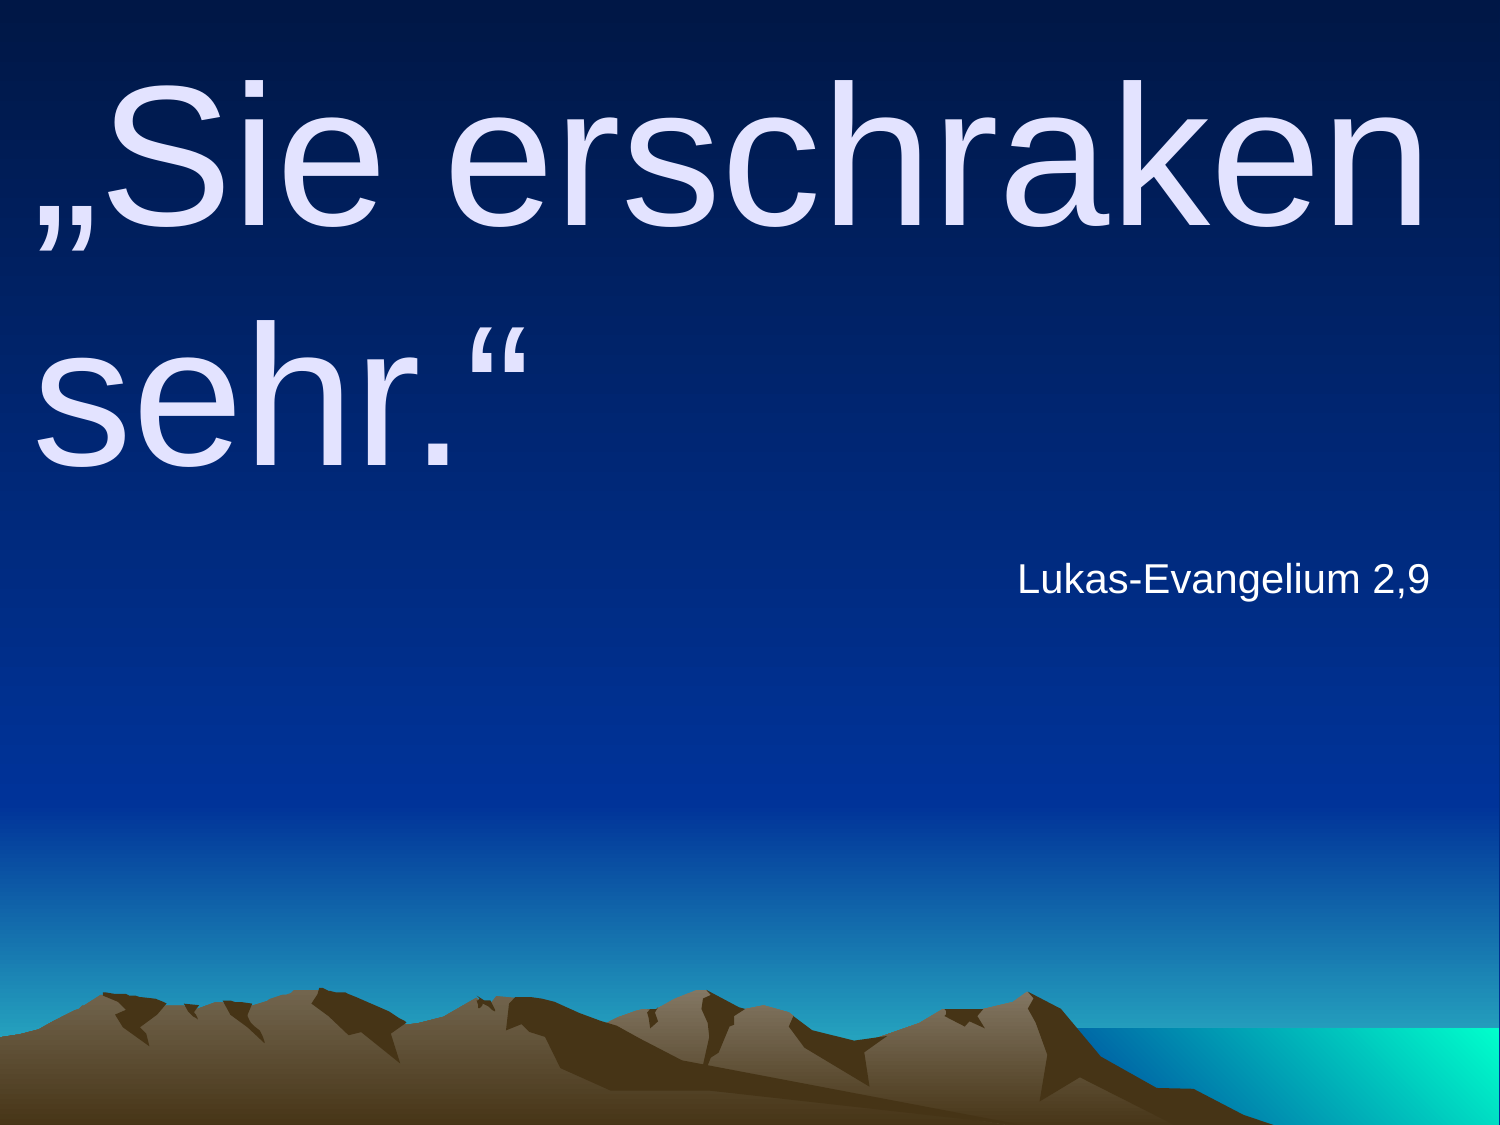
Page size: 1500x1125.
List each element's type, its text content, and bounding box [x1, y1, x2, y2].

title „Sie erschraken sehr.“ [17, 17, 1459, 513]
text_box Lukas-Evangelium 2,9 [395, 544, 1446, 610]
